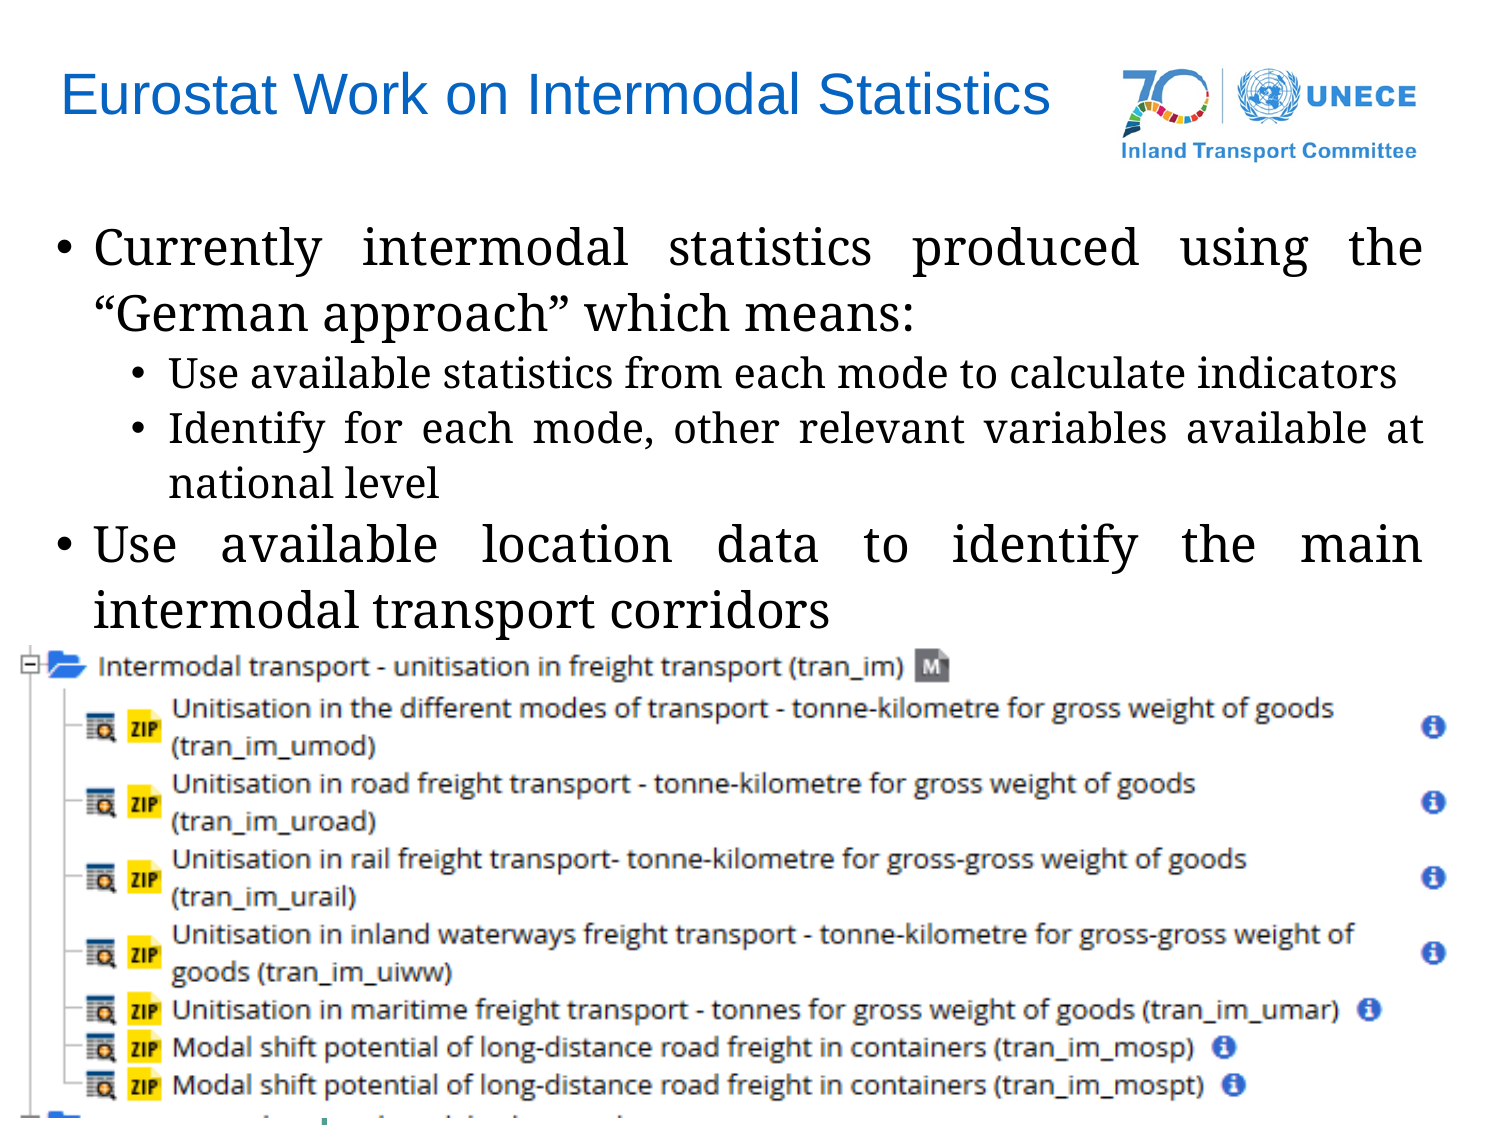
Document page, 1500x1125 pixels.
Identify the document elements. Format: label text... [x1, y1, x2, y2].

text_box Glossary revision process [491, 59, 1466, 166]
picture [2, 645, 1479, 1125]
text_box Currently intermodal statistics produced using the “German approach” which means: Use available statistics from each mode to calculate indicators Identify for each mode, other relevant variables available at national level Use available location data to identify the main intermodal transport corridors 7 Key Indicators calculated: [41, 202, 1440, 645]
picture [1116, 65, 1422, 163]
text_box Eurostat Work on Intermodal Statistics [0, 57, 1143, 158]
